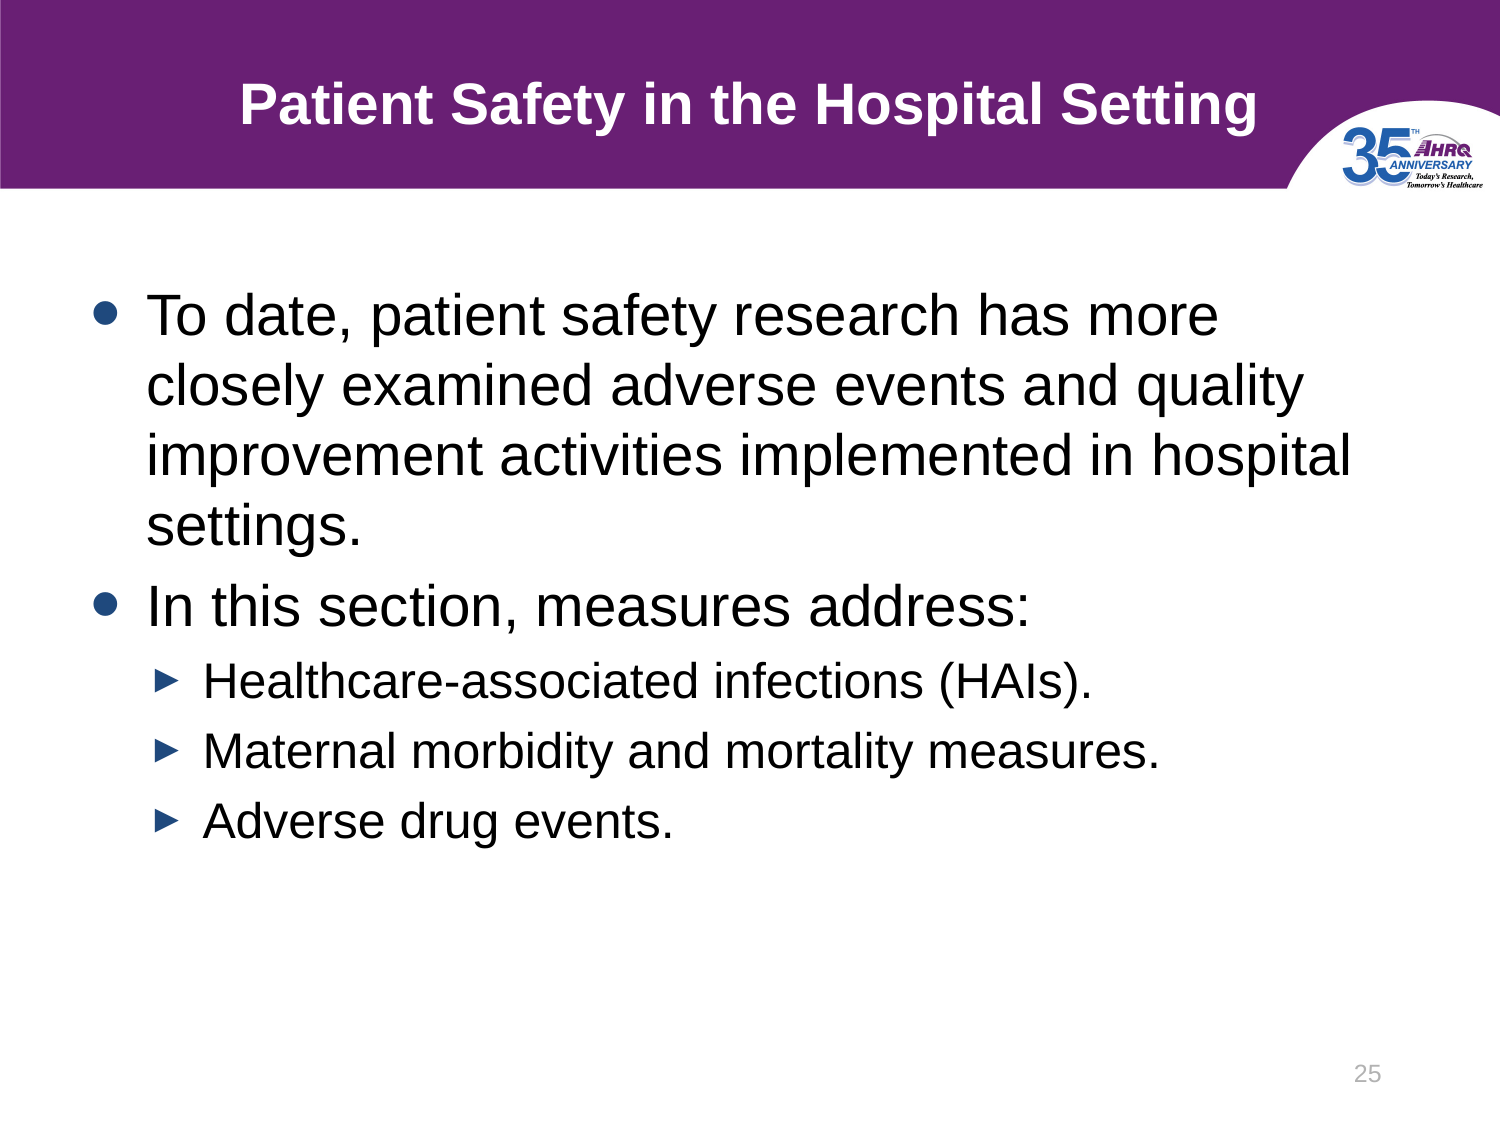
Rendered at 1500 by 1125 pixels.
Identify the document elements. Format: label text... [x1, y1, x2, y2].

slide_number 25 [1059, 1042, 1397, 1103]
list To date, patient safety research has more closely examined adverse events and quality improvement activities implemented in hospital settings. In this section, measures address: Healthcare-associated infections (HAIs). Maternal morbidity and mortality measures. Adverse drug events. [75, 270, 1425, 1013]
picture [0, 0, 1500, 1125]
title Patient Safety in the Hospital Setting [206, 50, 1294, 152]
